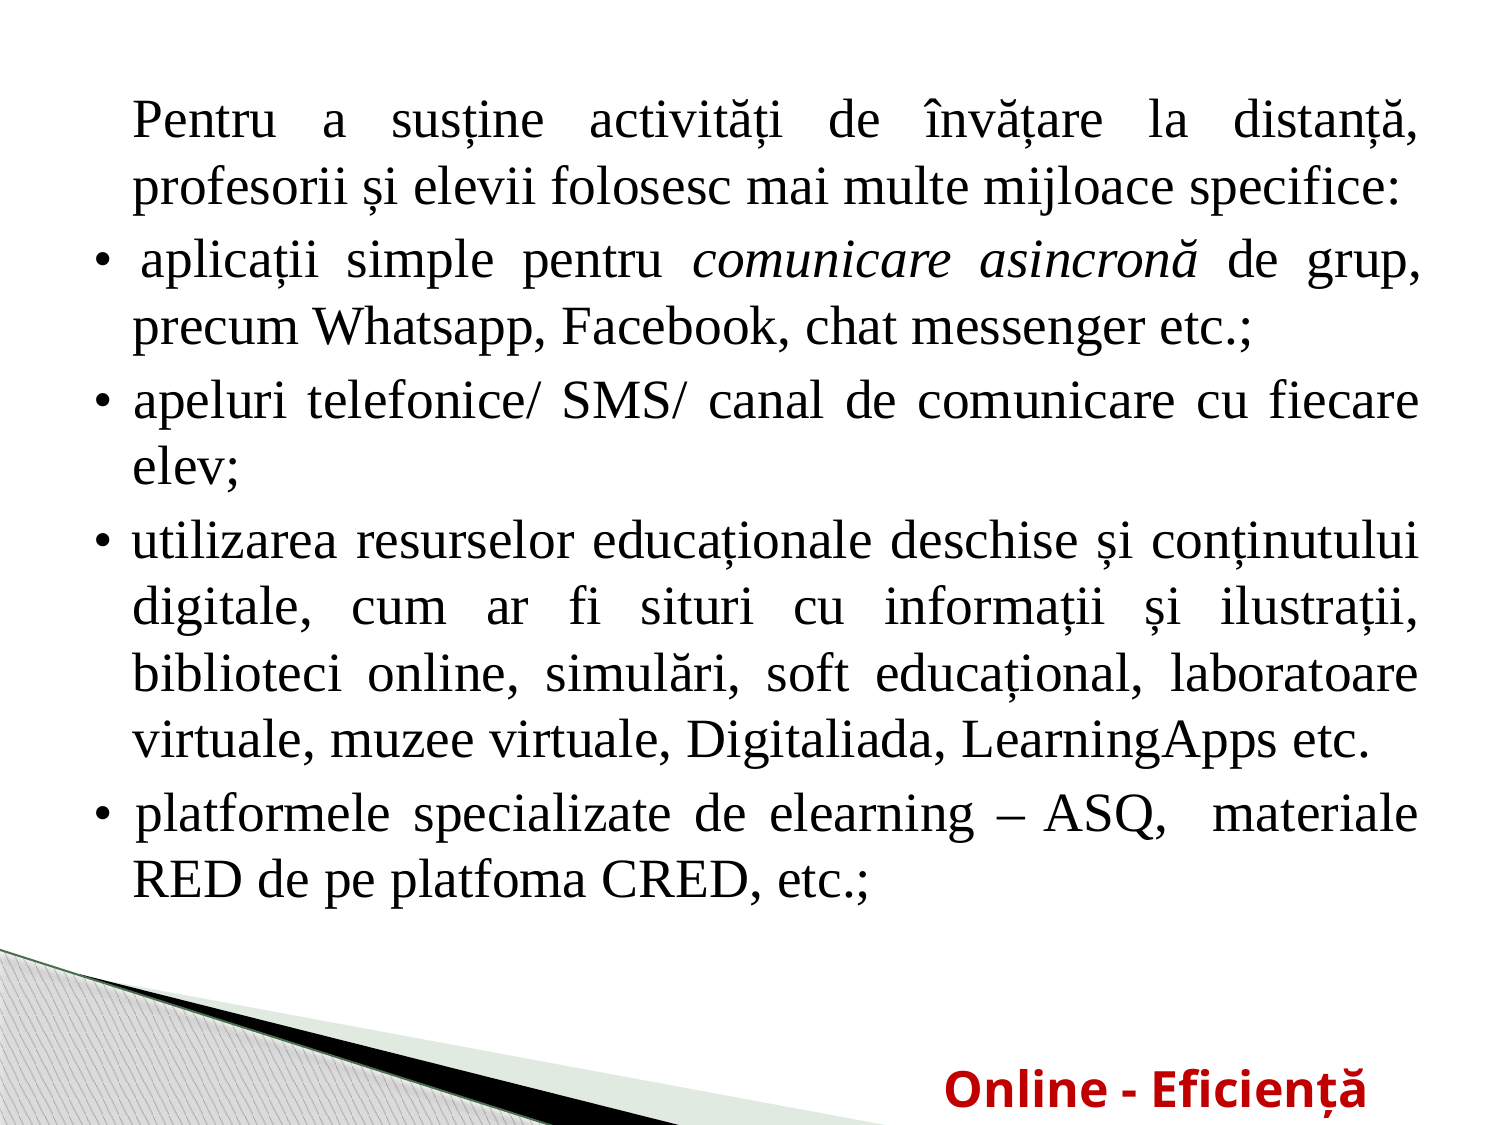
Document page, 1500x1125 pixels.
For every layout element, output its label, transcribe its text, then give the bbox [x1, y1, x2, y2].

text_box Online - Eficienţă [824, 1025, 1500, 1125]
list Pentru a susține activități de învățare la distanță, profesorii și elevii folosesc mai multe mijloace specifice: • aplicații simple pentru comunicare asincronă de grup, precum Whatsapp, Facebook, chat messenger etc.; • apeluri telefonice/ SMS/ canal de comunicare cu fiecare elev; • utilizarea resurselor educaționale deschise și conținutului digitale, cum ar fi situri cu informații și ilustrații, biblioteci online, simulări, soft educațional, laboratoare virtuale, muzee virtuale, Digitaliada, LearningApps etc. • platformele specializate de elearning – ASQ, materiale RED de pe platfoma CRED, etc.; [62, 75, 1438, 1038]
